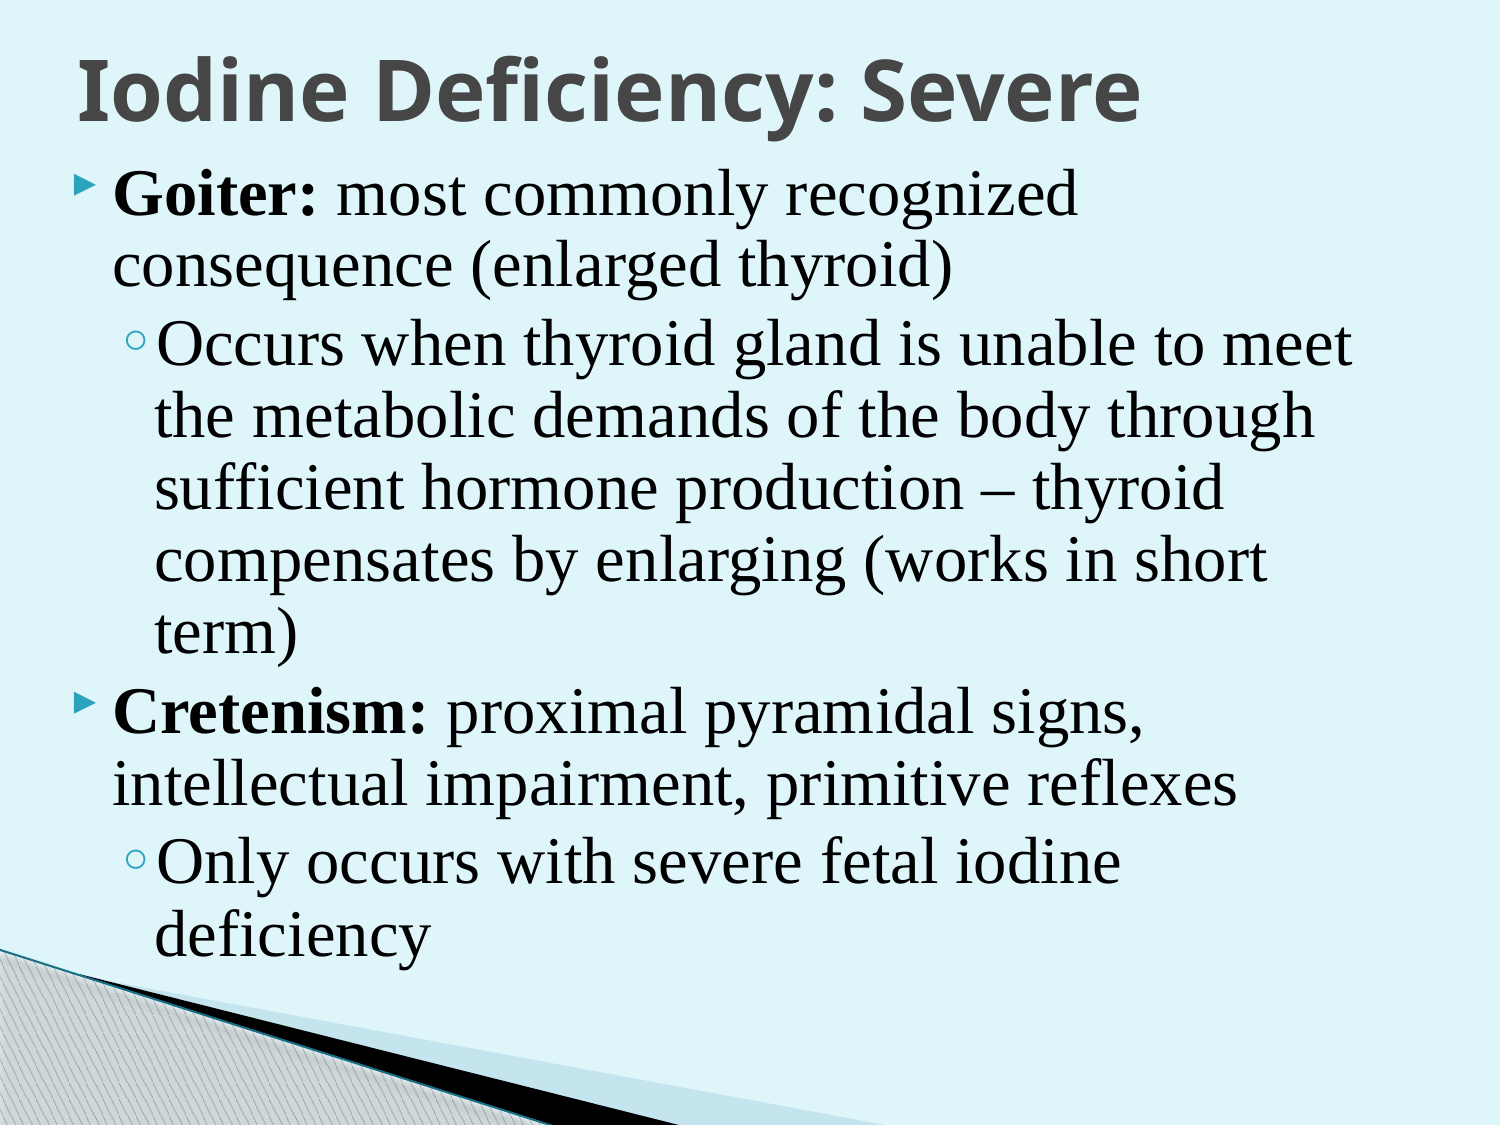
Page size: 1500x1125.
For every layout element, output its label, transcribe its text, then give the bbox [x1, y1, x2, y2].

list Goiter: most commonly recognized consequence (enlarged thyroid) Occurs when thyroid gland is unable to meet the metabolic demands of the body through sufficient hormone production – thyroid compensates by enlarging (works in short term) Cretenism: proximal pyramidal signs, intellectual impairment, primitive reflexes Only occurs with severe fetal iodine deficiency [37, 149, 1425, 1075]
title Iodine Deficiency: Severe [62, 24, 1500, 150]
